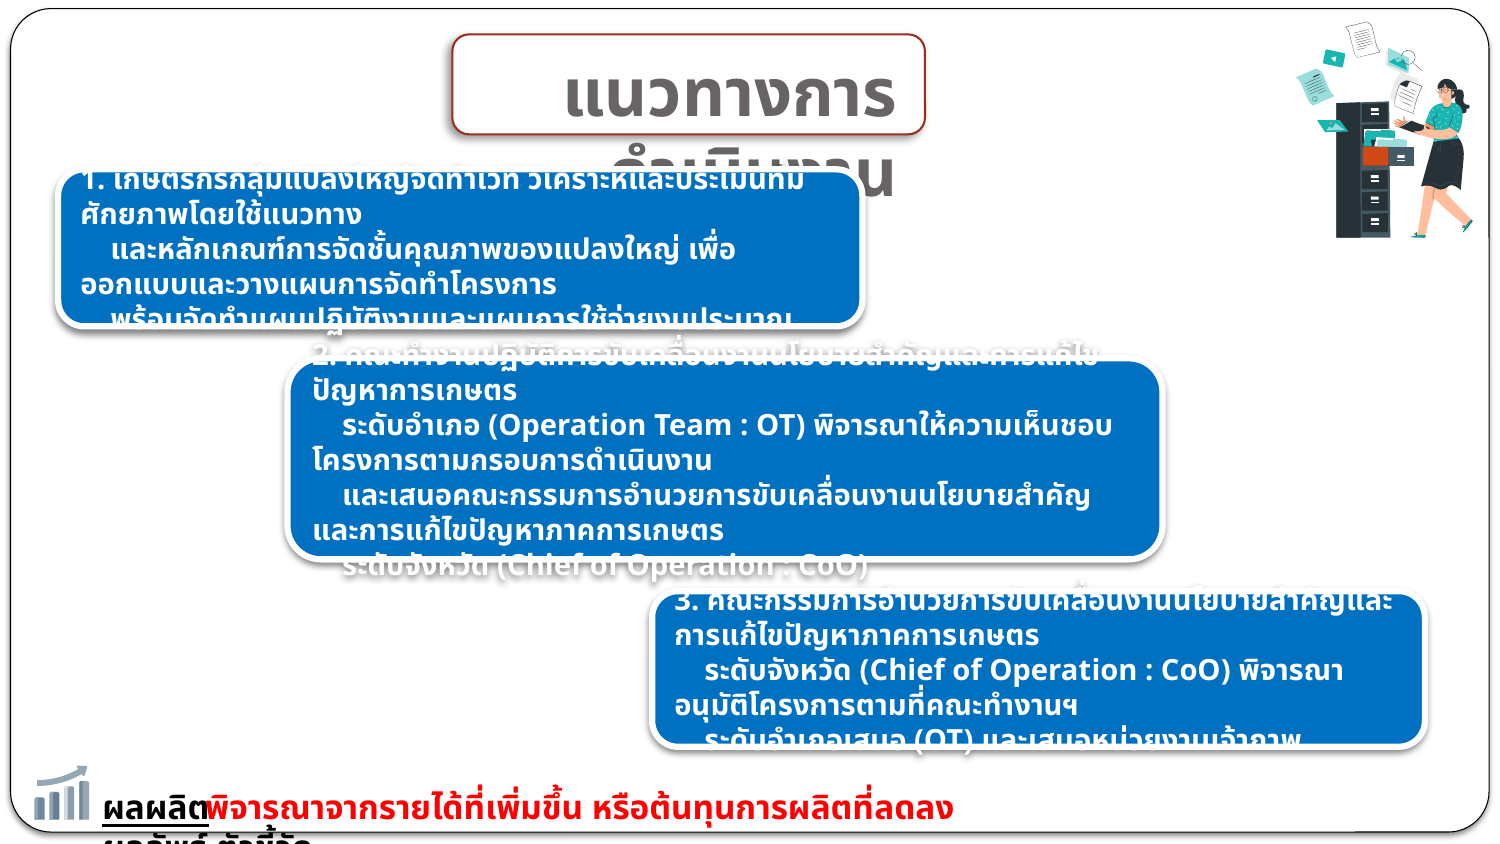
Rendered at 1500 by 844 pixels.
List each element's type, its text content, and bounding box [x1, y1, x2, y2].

title แนวทางการดำเนินงาน [450, 34, 913, 108]
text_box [1295, 21, 1474, 238]
text_box พิจารณาจากรายได้ที่เพิ่มขึ้น หรือต้นทุนการผลิตที่ลดลง [190, 778, 970, 834]
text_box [34, 765, 90, 821]
text_box 2. คณะทำงานปฏิบัติการขับเคลื่อนงานนโยบายสำคัญและการแก้ไขปัญหาการเกษตร ระดับอำเภอ (Operation Team : OT) พิจารณาให้ความเห็นชอบโครงการตามกรอบการดำเนินงาน และเสนอคณะกรรมการอำนวยการขับเคลื่อนงานนโยบายสำคัญ และการแก้ไขปัญหาภาคการเกษตร ระดับจังหวัด (Chief of Operation : CoO) [284, 355, 1166, 563]
text_box [451, 33, 927, 136]
text_box ผลผลิต ผลลัพธ์ ตัวชี้วัด [87, 778, 338, 844]
text_box 1. เกษตรกรกลุ่มแปลงใหญ่จัดทำเวที วิเคราะห์และประเมินที่มีศักยภาพโดยใช้แนวทาง และหลักเกณฑ์การจัดชั้นคุณภาพของแปลงใหญ่ เพื่อออกแบบและวางแผนการจัดทำโครงการ พร้อมจัดทำแผนปฏิบัติงานและแผนการใช้จ่ายงบประมาณ [54, 166, 866, 330]
text_box 3. คณะกรรมการอำนวยการขับเคลื่อนงานนโยบายสำคัญและการแก้ไขปัญหาภาคการเกษตร ระดับจังหวัด (Chief of Operation : CoO) พิจารณาอนุมัติโครงการตามที่คณะทำงานฯ ระดับอำเภอเสนอ (OT) และเสนอหน่วยงานเจ้าภาพ [649, 588, 1429, 750]
